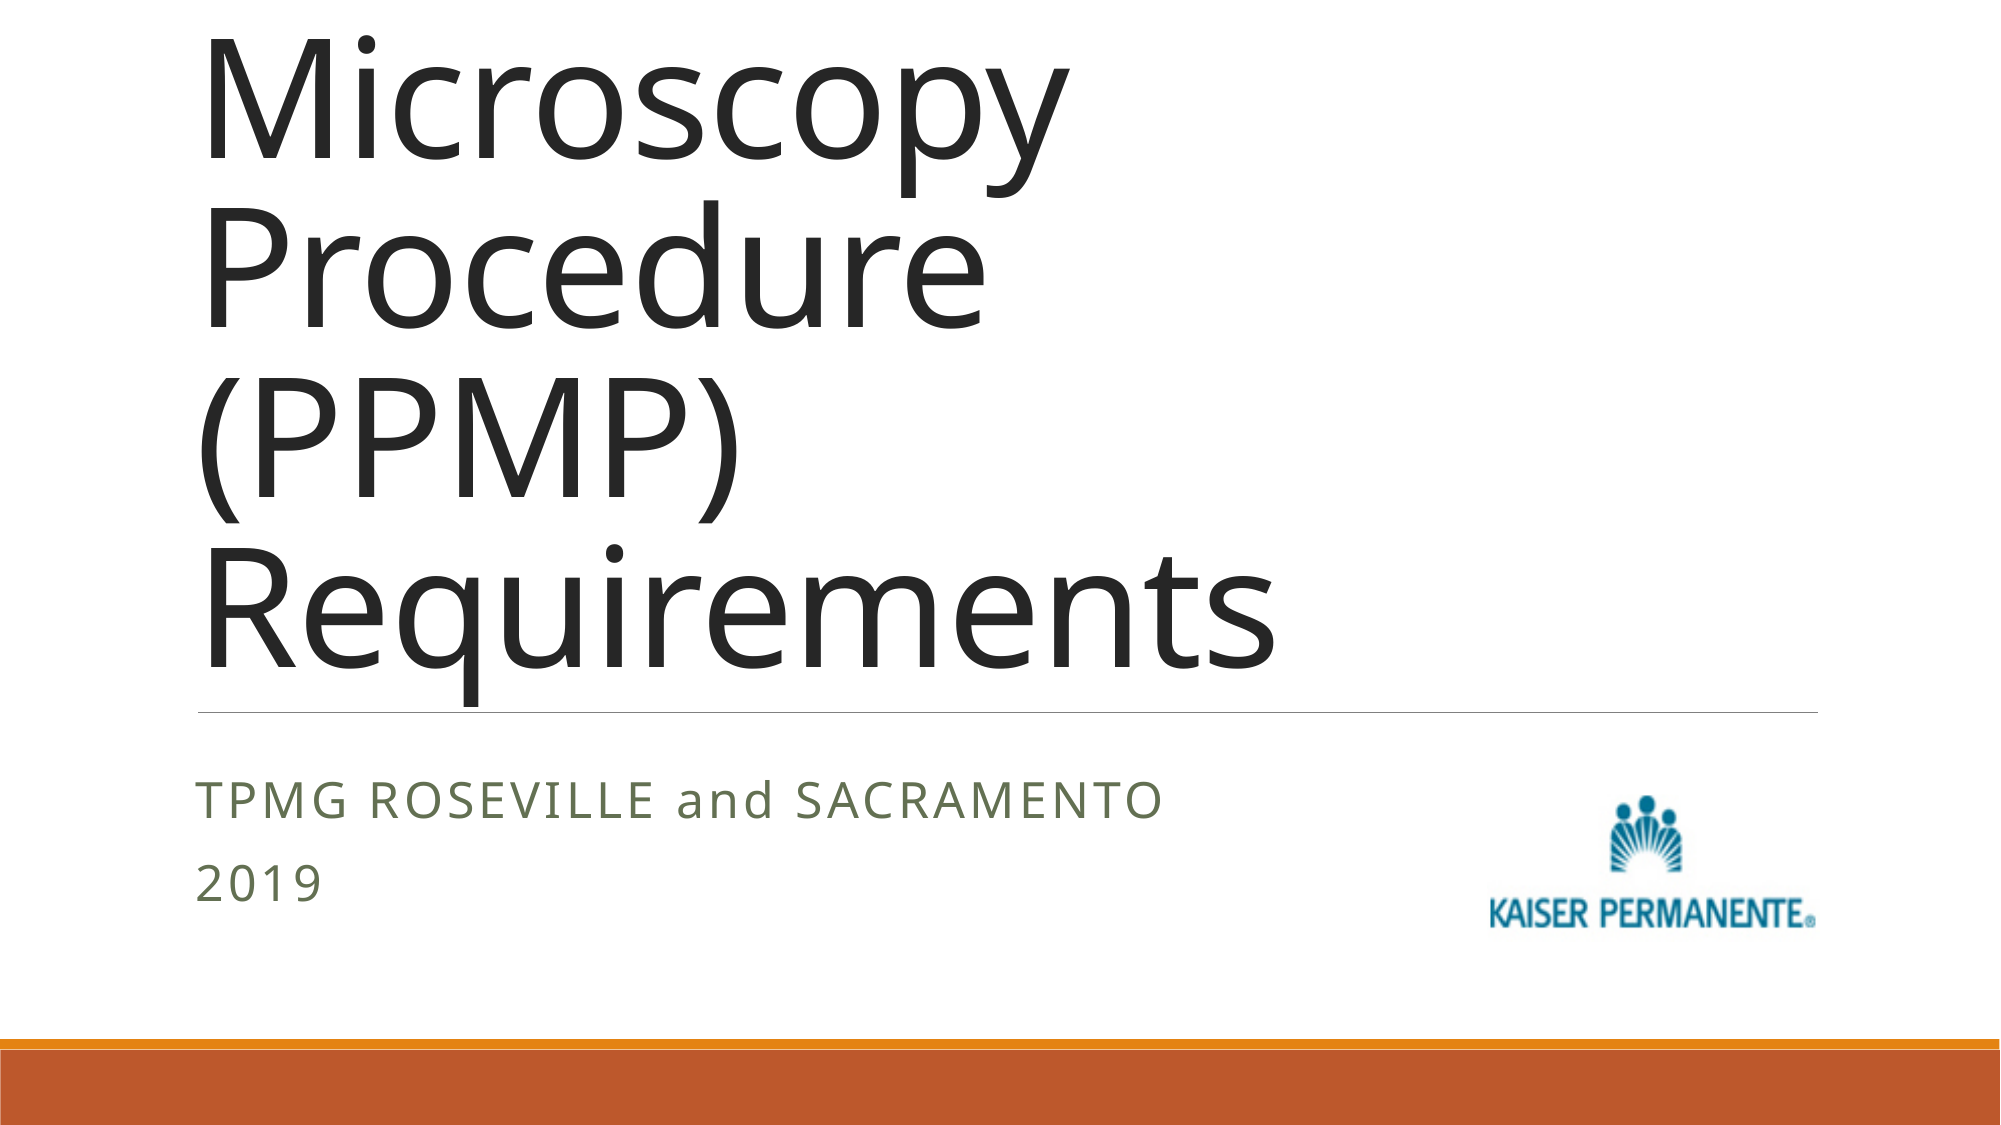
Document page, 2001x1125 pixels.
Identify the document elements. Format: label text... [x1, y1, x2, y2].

title Provider Performed Microscopy Procedure (PPMP) Requirements [180, 124, 1830, 710]
picture [1487, 793, 1820, 942]
subtitle TPMG Roseville and Sacramento 2019 [180, 767, 1831, 955]
